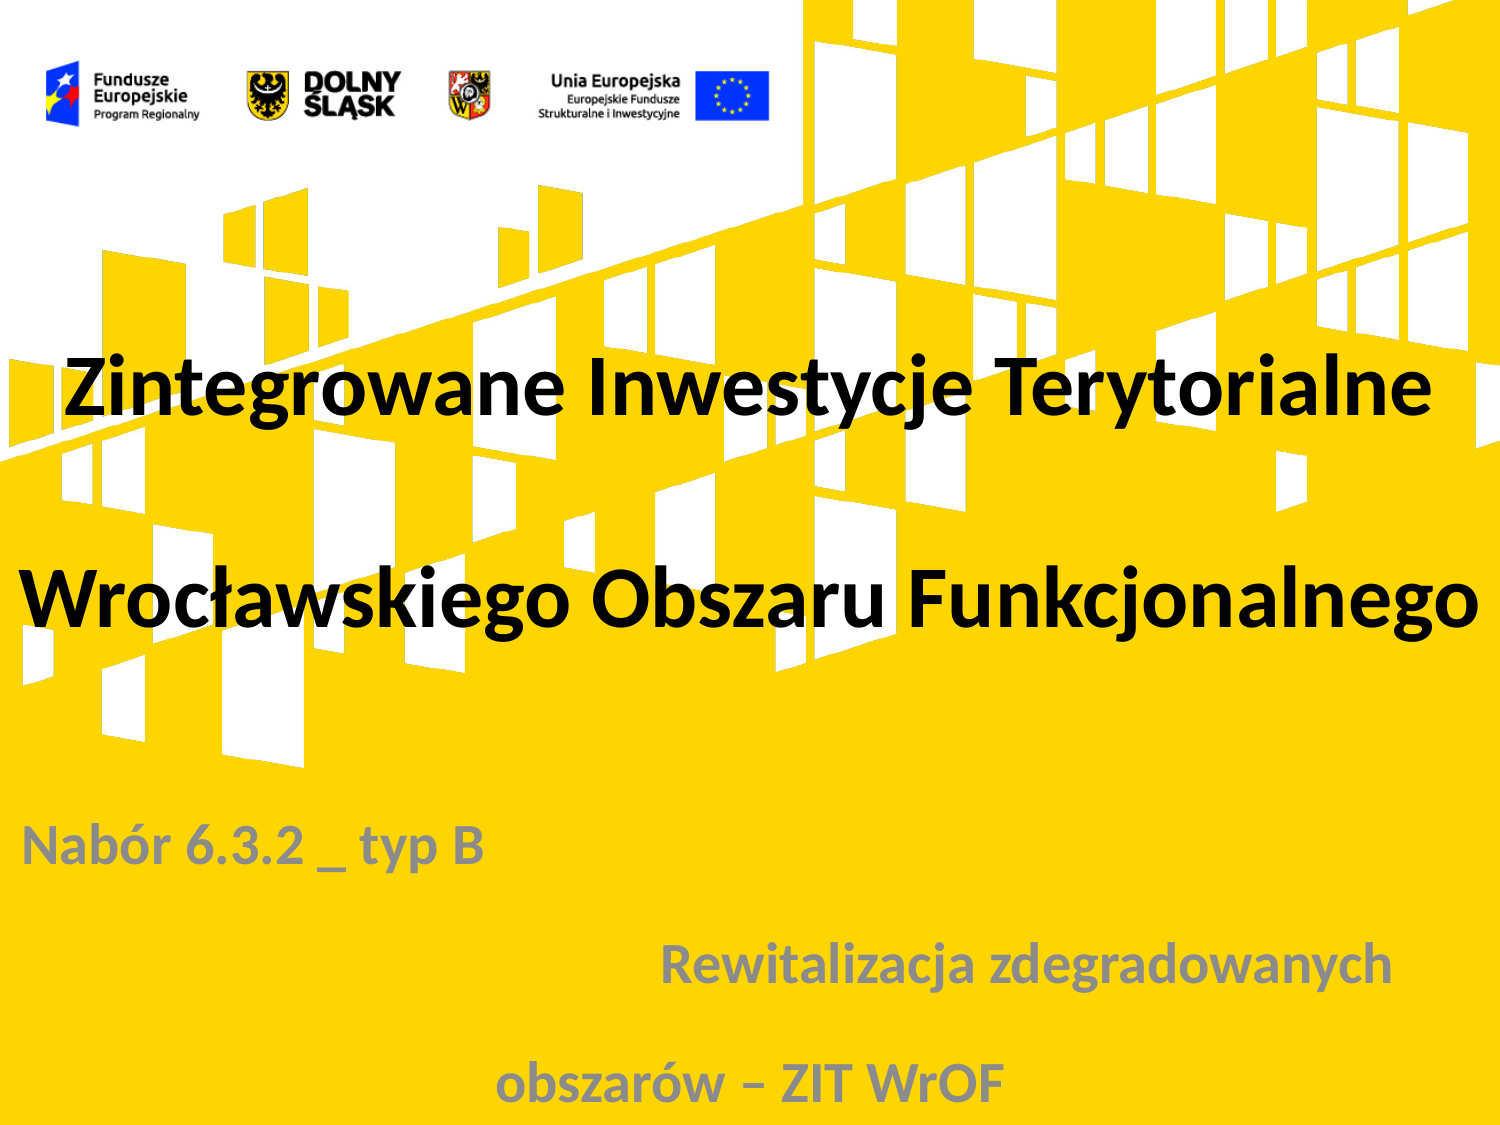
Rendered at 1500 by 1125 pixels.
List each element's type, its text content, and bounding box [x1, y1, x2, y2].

picture [0, 669, 1500, 749]
picture [0, 1044, 1500, 1125]
subtitle Nabór 6.3.2 _ typ B Rewitalizacja zdegradowanych obszarów – ZIT WrOF [0, 749, 1500, 1044]
picture [0, 0, 1500, 304]
title Zintegrowane Inwestycje Terytorialne Wrocławskiego Obszaru Funkcjonalnego [0, 304, 1500, 669]
